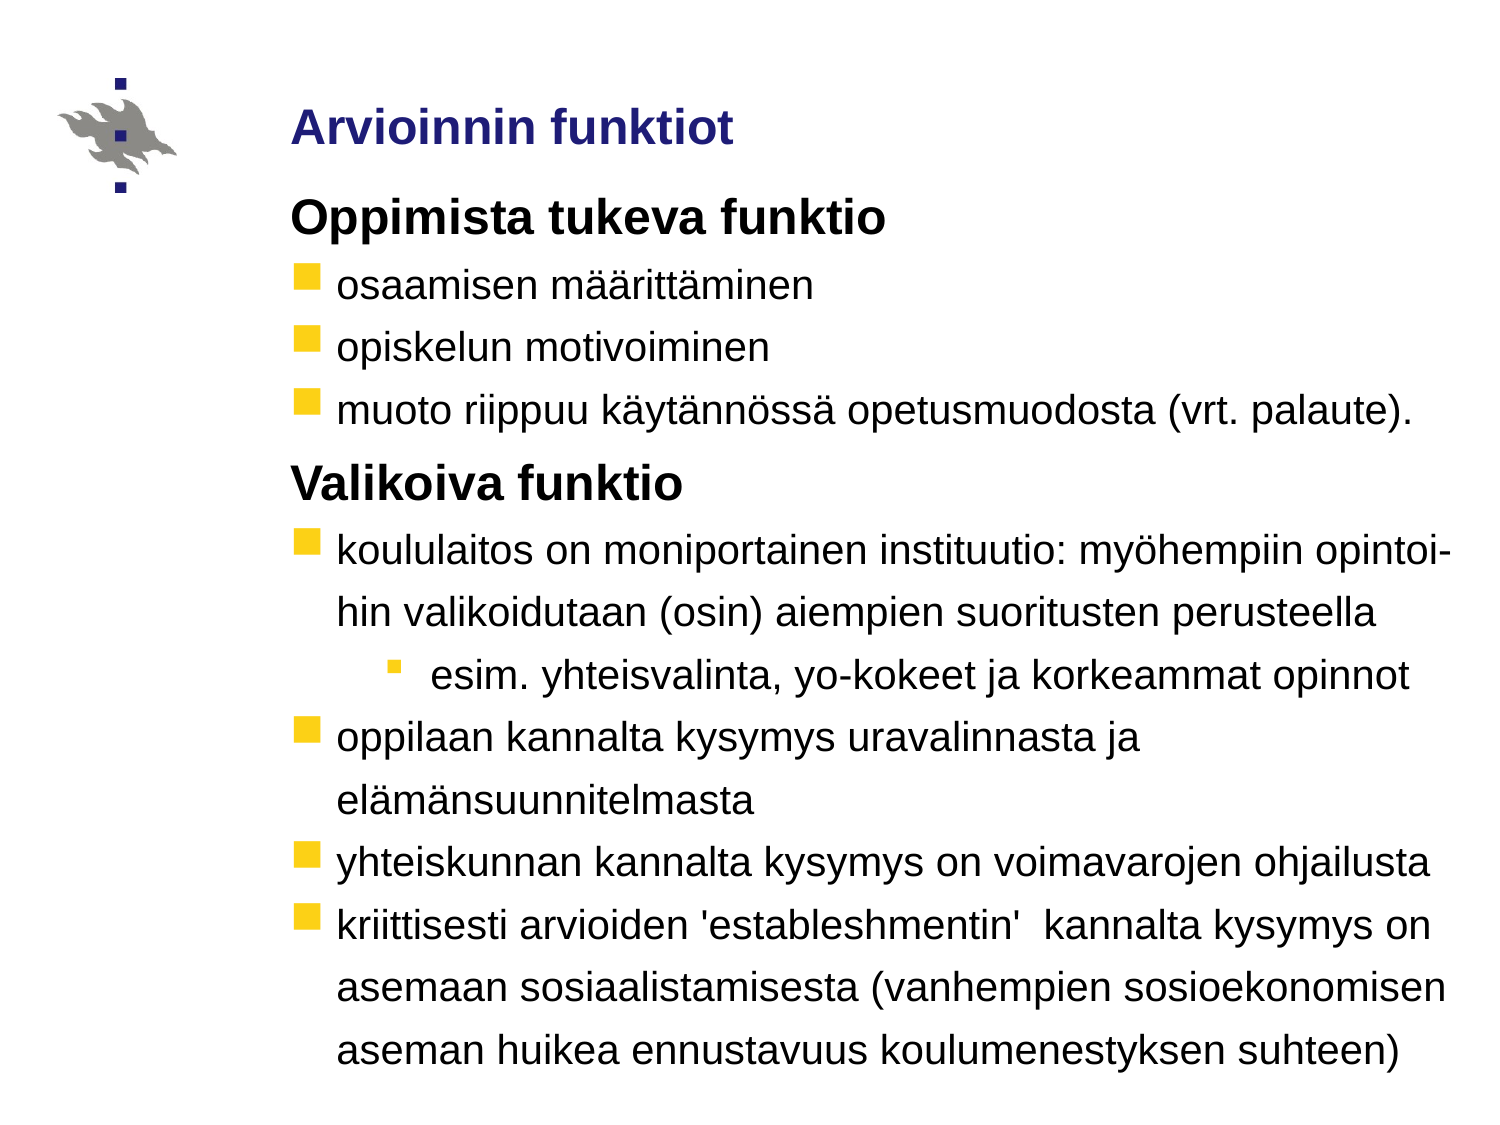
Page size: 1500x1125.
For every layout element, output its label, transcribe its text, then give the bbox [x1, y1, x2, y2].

list Oppimista tukeva funktio osaamisen määrittäminen opiskelun motivoiminen muoto riippuu käytännössä opetusmuodosta (vrt. palaute). Valikoiva funktio koululaitos on moniportainen instituutio: myöhempiin opintoi-hin valikoidutaan (osin) aiempien suoritusten perusteella esim. yhteisvalinta, yo-kokeet ja korkeammat opinnot oppilaan kannalta kysymys uravalinnasta ja elämänsuunnitelmasta yhteiskunnan kannalta kysymys on voimavarojen ohjailusta kriittisesti arvioiden 'estableshmentin' kannalta kysymys on asemaan sosiaalistamisesta (vanhempien sosioekonomisen aseman huikea ennustavuus koulumenestyksen suhteen) [275, 174, 1500, 1083]
picture [57, 78, 177, 193]
title Arvioinnin funktiot [275, 37, 1425, 163]
